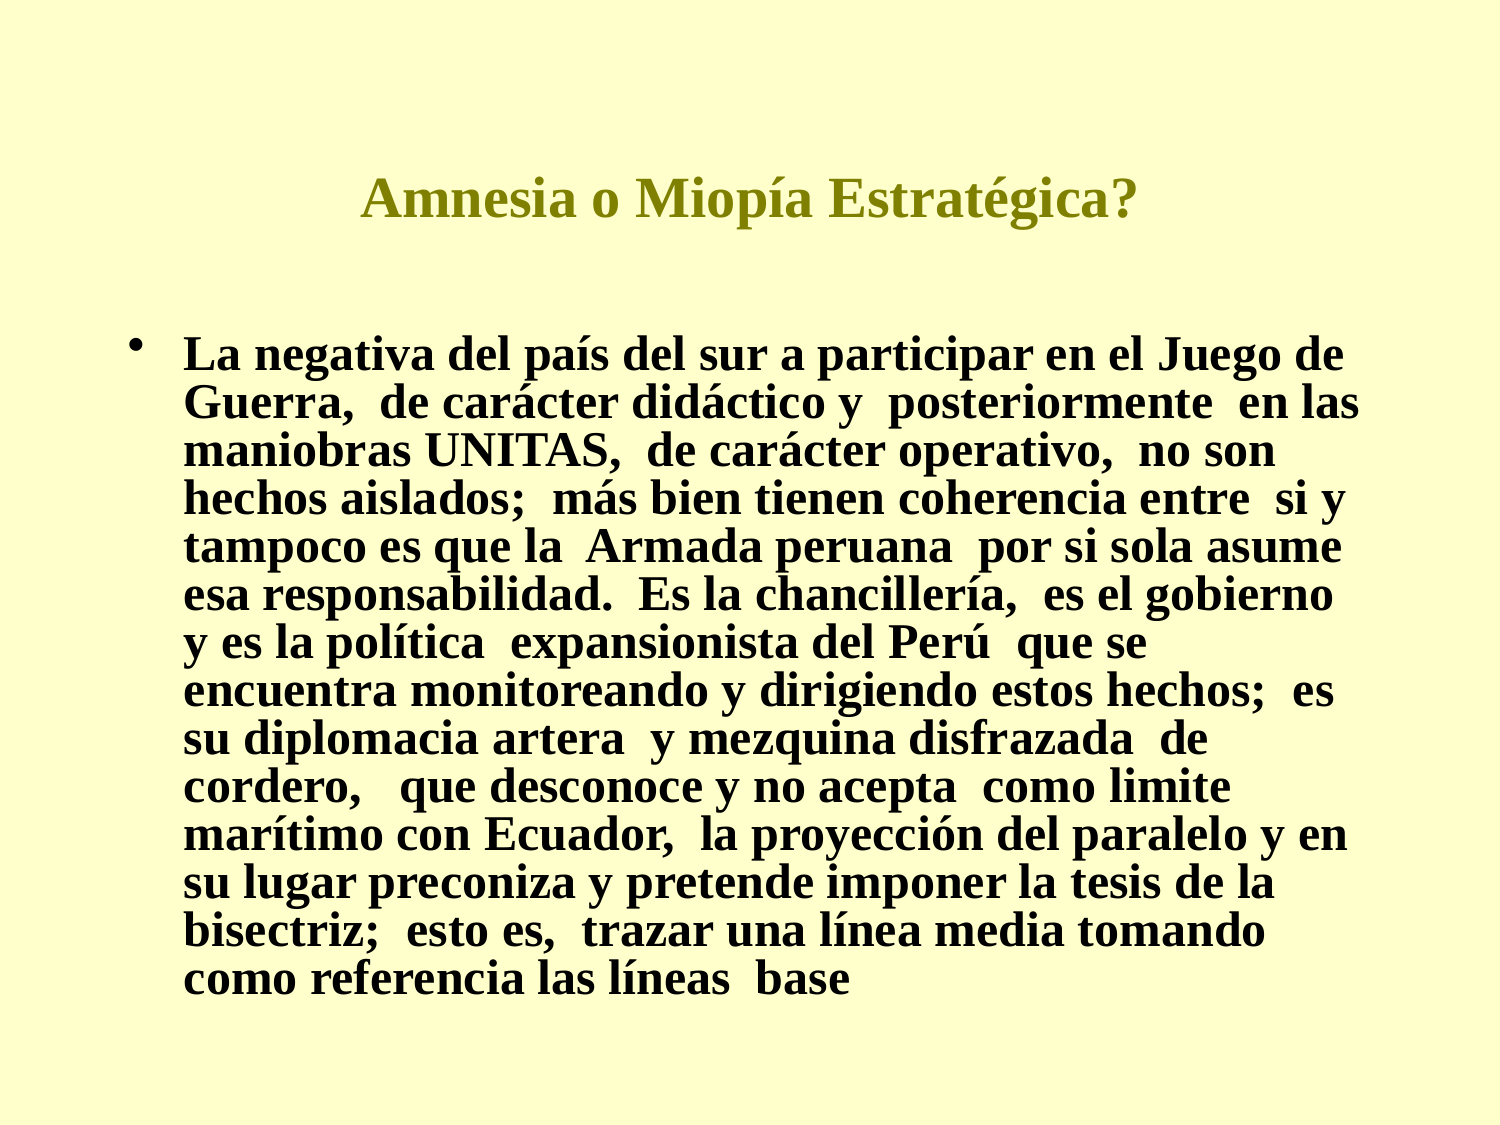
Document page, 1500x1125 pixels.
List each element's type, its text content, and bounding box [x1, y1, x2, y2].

list La negativa del país del sur a participar en el Juego de Guerra, de carácter didáctico y posteriormente en las maniobras UNITAS, de carácter operativo, no son hechos aislados; más bien tienen coherencia entre si y tampoco es que la Armada peruana por si sola asume esa responsabilidad. Es la chancillería, es el gobierno y es la política expansionista del Perú que se encuentra monitoreando y dirigiendo estos hechos; es su diplomacia artera y mezquina disfrazada de cordero, que desconoce y no acepta como limite marítimo con Ecuador, la proyección del paralelo y en su lugar preconiza y pretende imponer la tesis de la bisectriz; esto es, trazar una línea media tomando como referencia las líneas base [112, 324, 1388, 1001]
title Amnesia o Miopía Estratégica? [112, 99, 1388, 288]
